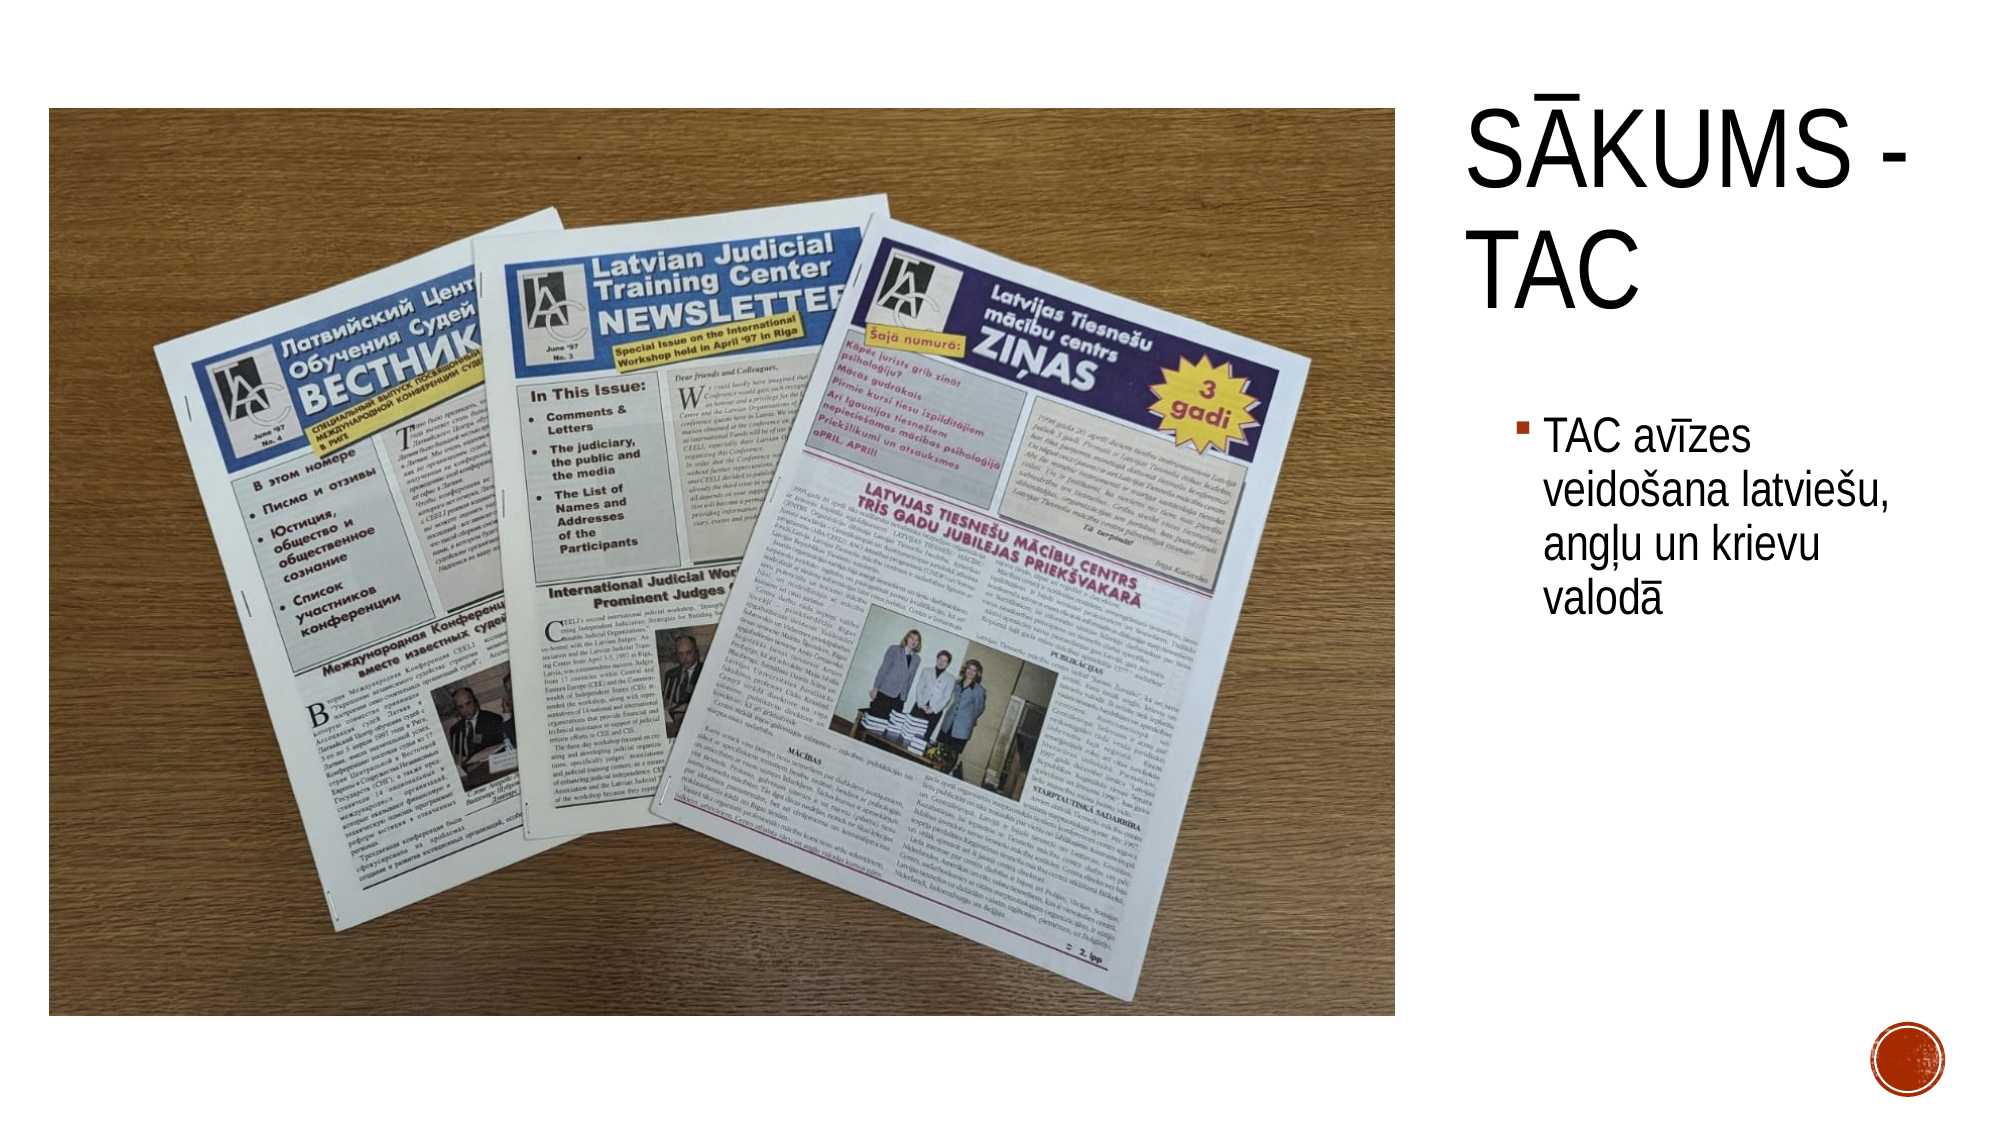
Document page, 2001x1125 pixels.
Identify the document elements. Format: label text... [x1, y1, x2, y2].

title Sākums -TAC [1449, 79, 1951, 344]
list TAC avīzes veidošana latviešu, angļu un krievu valodā [1498, 401, 1922, 815]
picture [49, 108, 1395, 1016]
